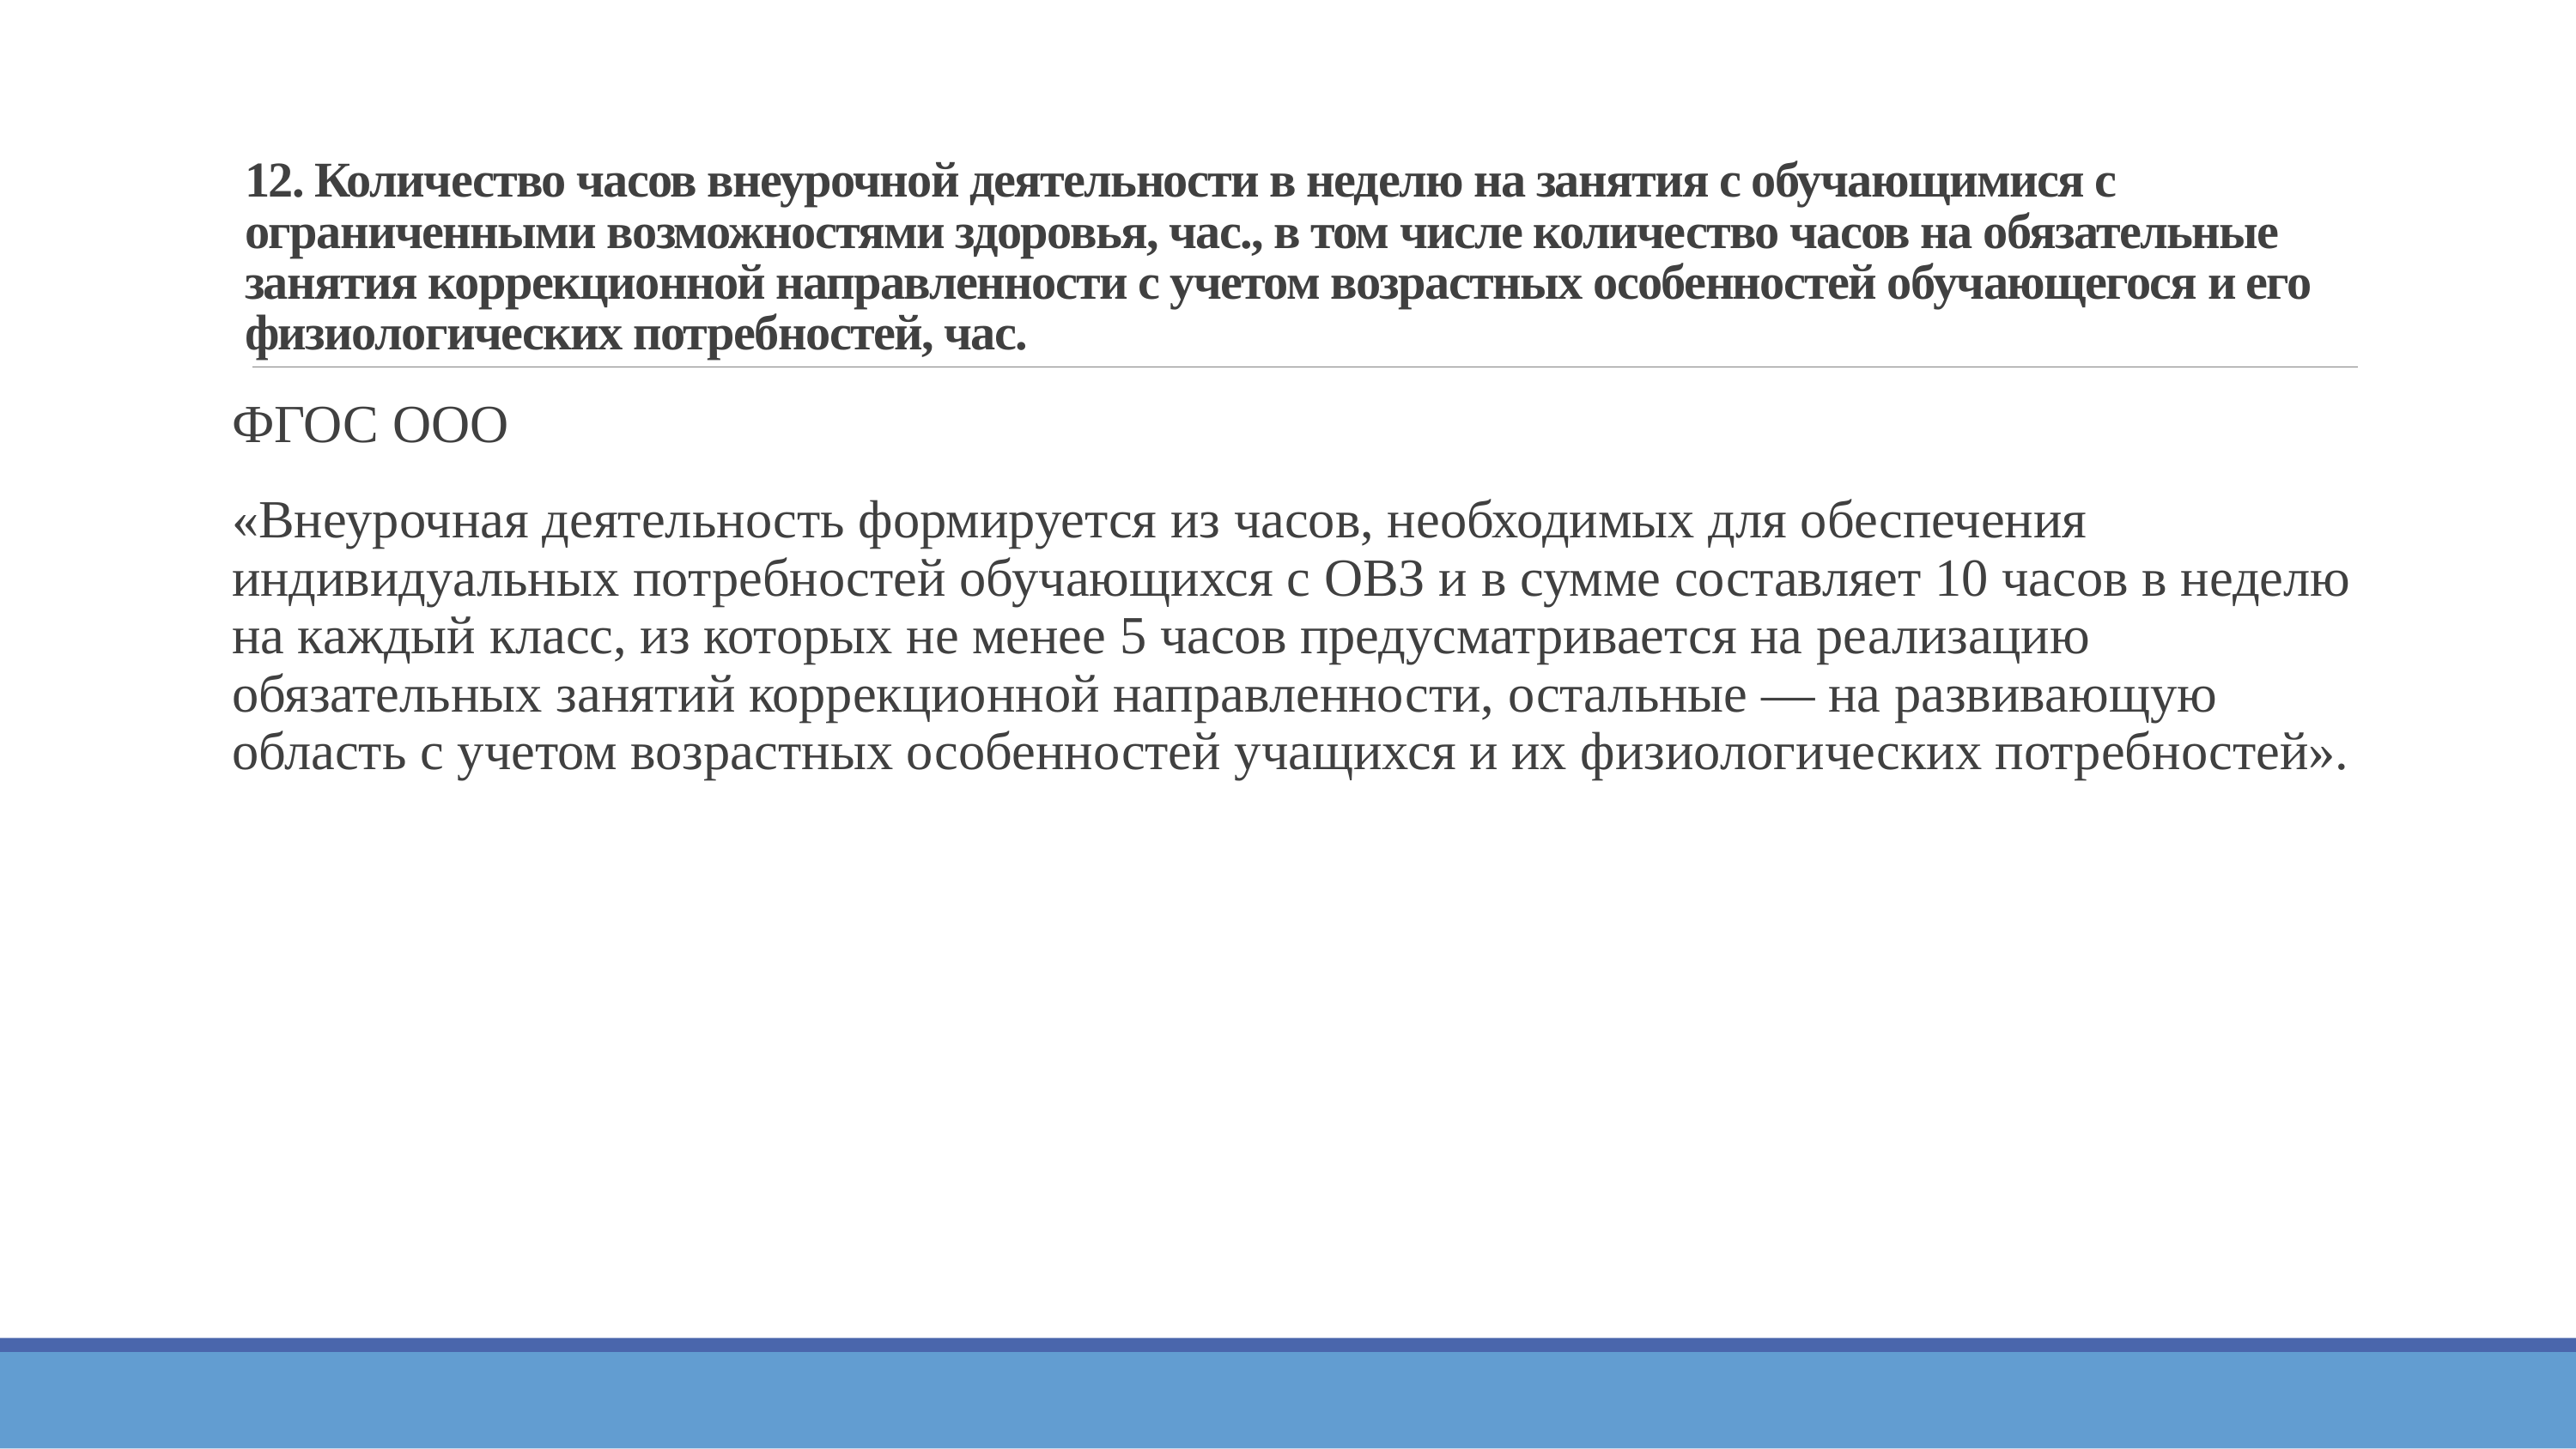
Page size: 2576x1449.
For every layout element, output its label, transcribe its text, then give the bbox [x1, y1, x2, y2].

list ФГОС ООО «Внеурочная деятельность формируется из часов, необходимых для обеспечения индивидуальных потребностей обучающихся с ОВЗ и в сумме составляет 10 часов в неделю на каждый класс, из которых не менее 5 часов предусматривается на реализацию обязательных занятий коррекционной направленности, остальные — на развивающую область с учетом возрастных особенностей учащихся и их физиологических потребностей». [232, 390, 2357, 1240]
title 12. Количество часов внеурочной деятельности в неделю на занятия с обучающимися с ограниченными возможностями здоровья, час., в том числе количество часов на обязательные занятия коррекционной направленности с учетом возрастных особенностей обучающегося и его физиологических потребностей, час. [232, 60, 2357, 367]
